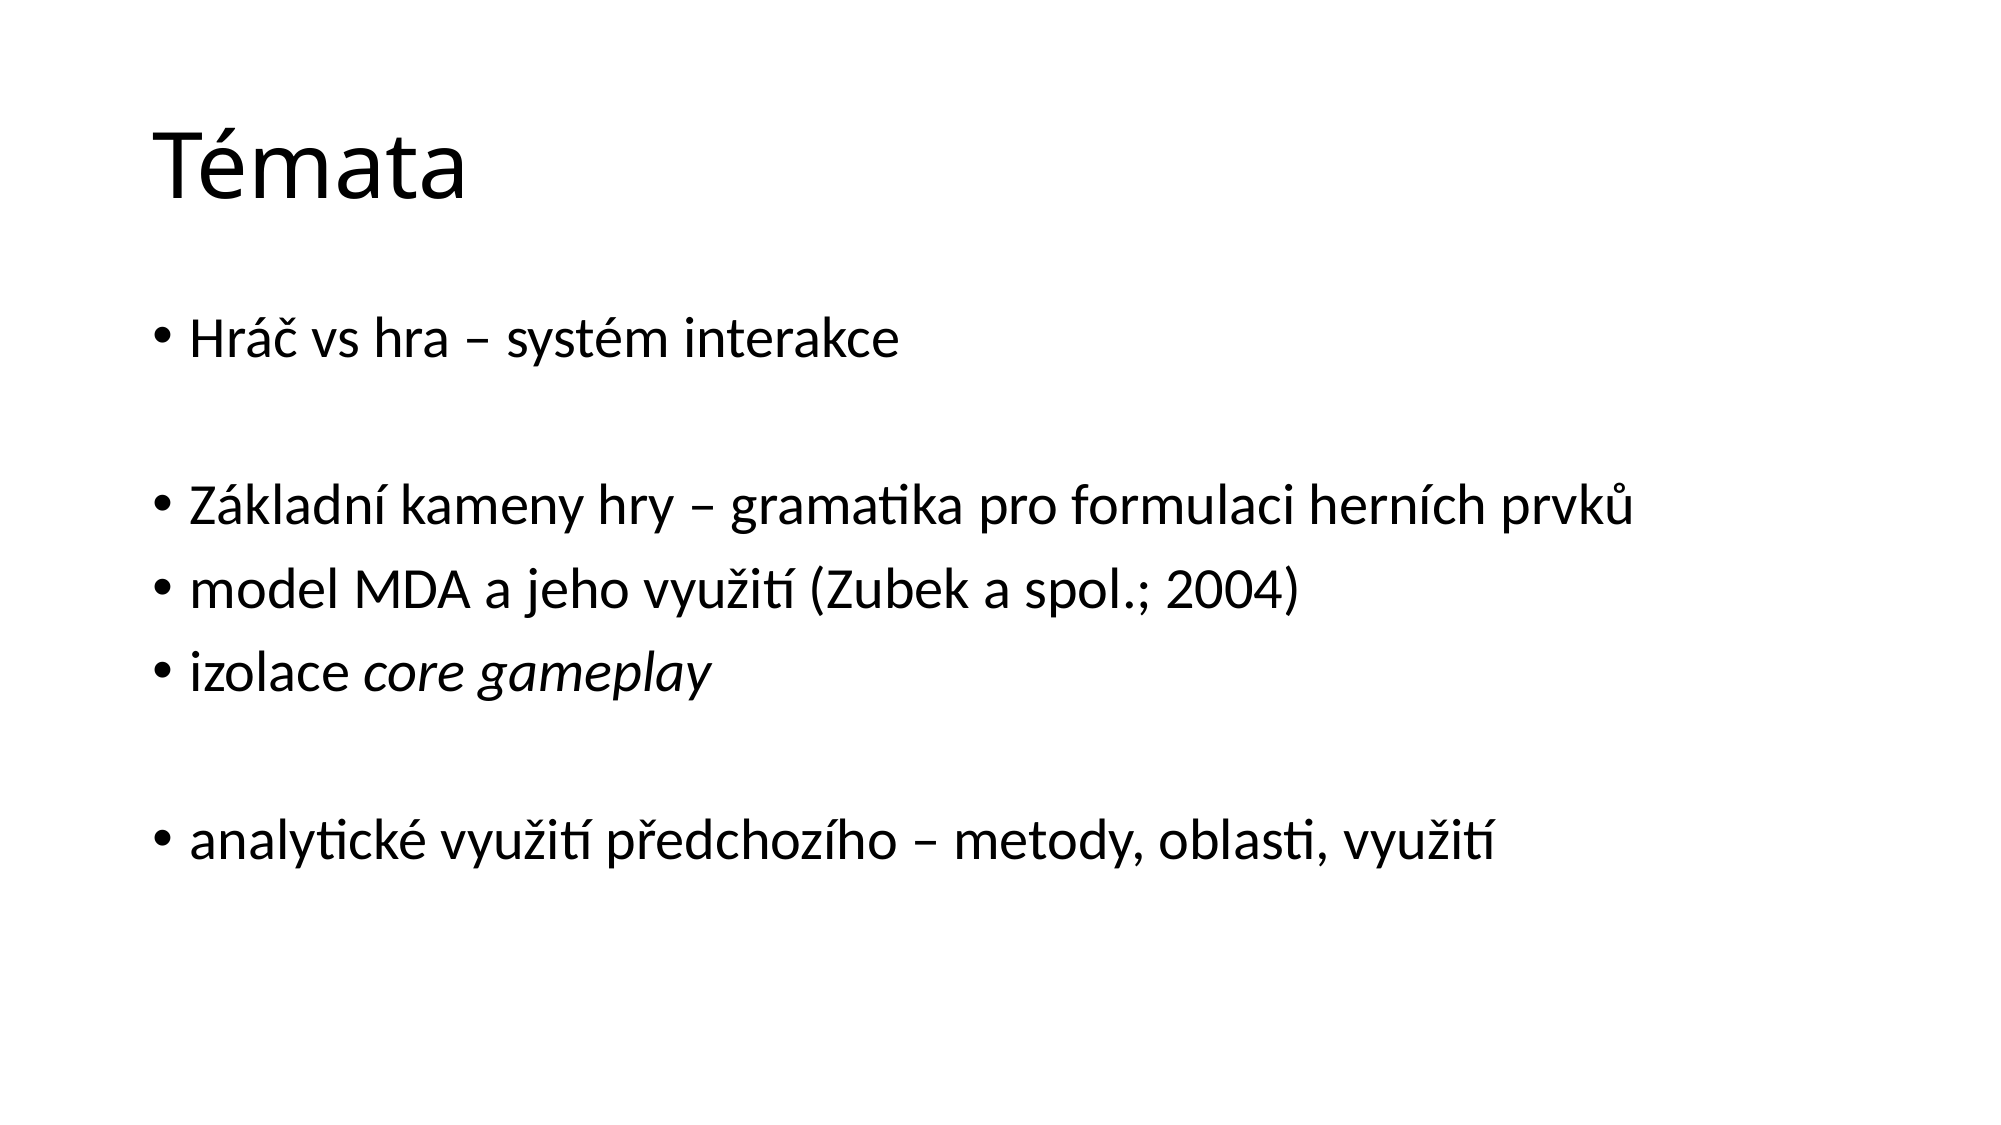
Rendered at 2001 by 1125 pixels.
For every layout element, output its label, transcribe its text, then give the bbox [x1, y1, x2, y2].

title Témata [137, 59, 1863, 278]
list Hráč vs hra – systém interakce Základní kameny hry – gramatika pro formulaci herních prvků model MDA a jeho využití (Zubek a spol.; 2004) izolace core gameplay analytické využití předchozího – metody, oblasti, využití [137, 299, 1863, 1014]
